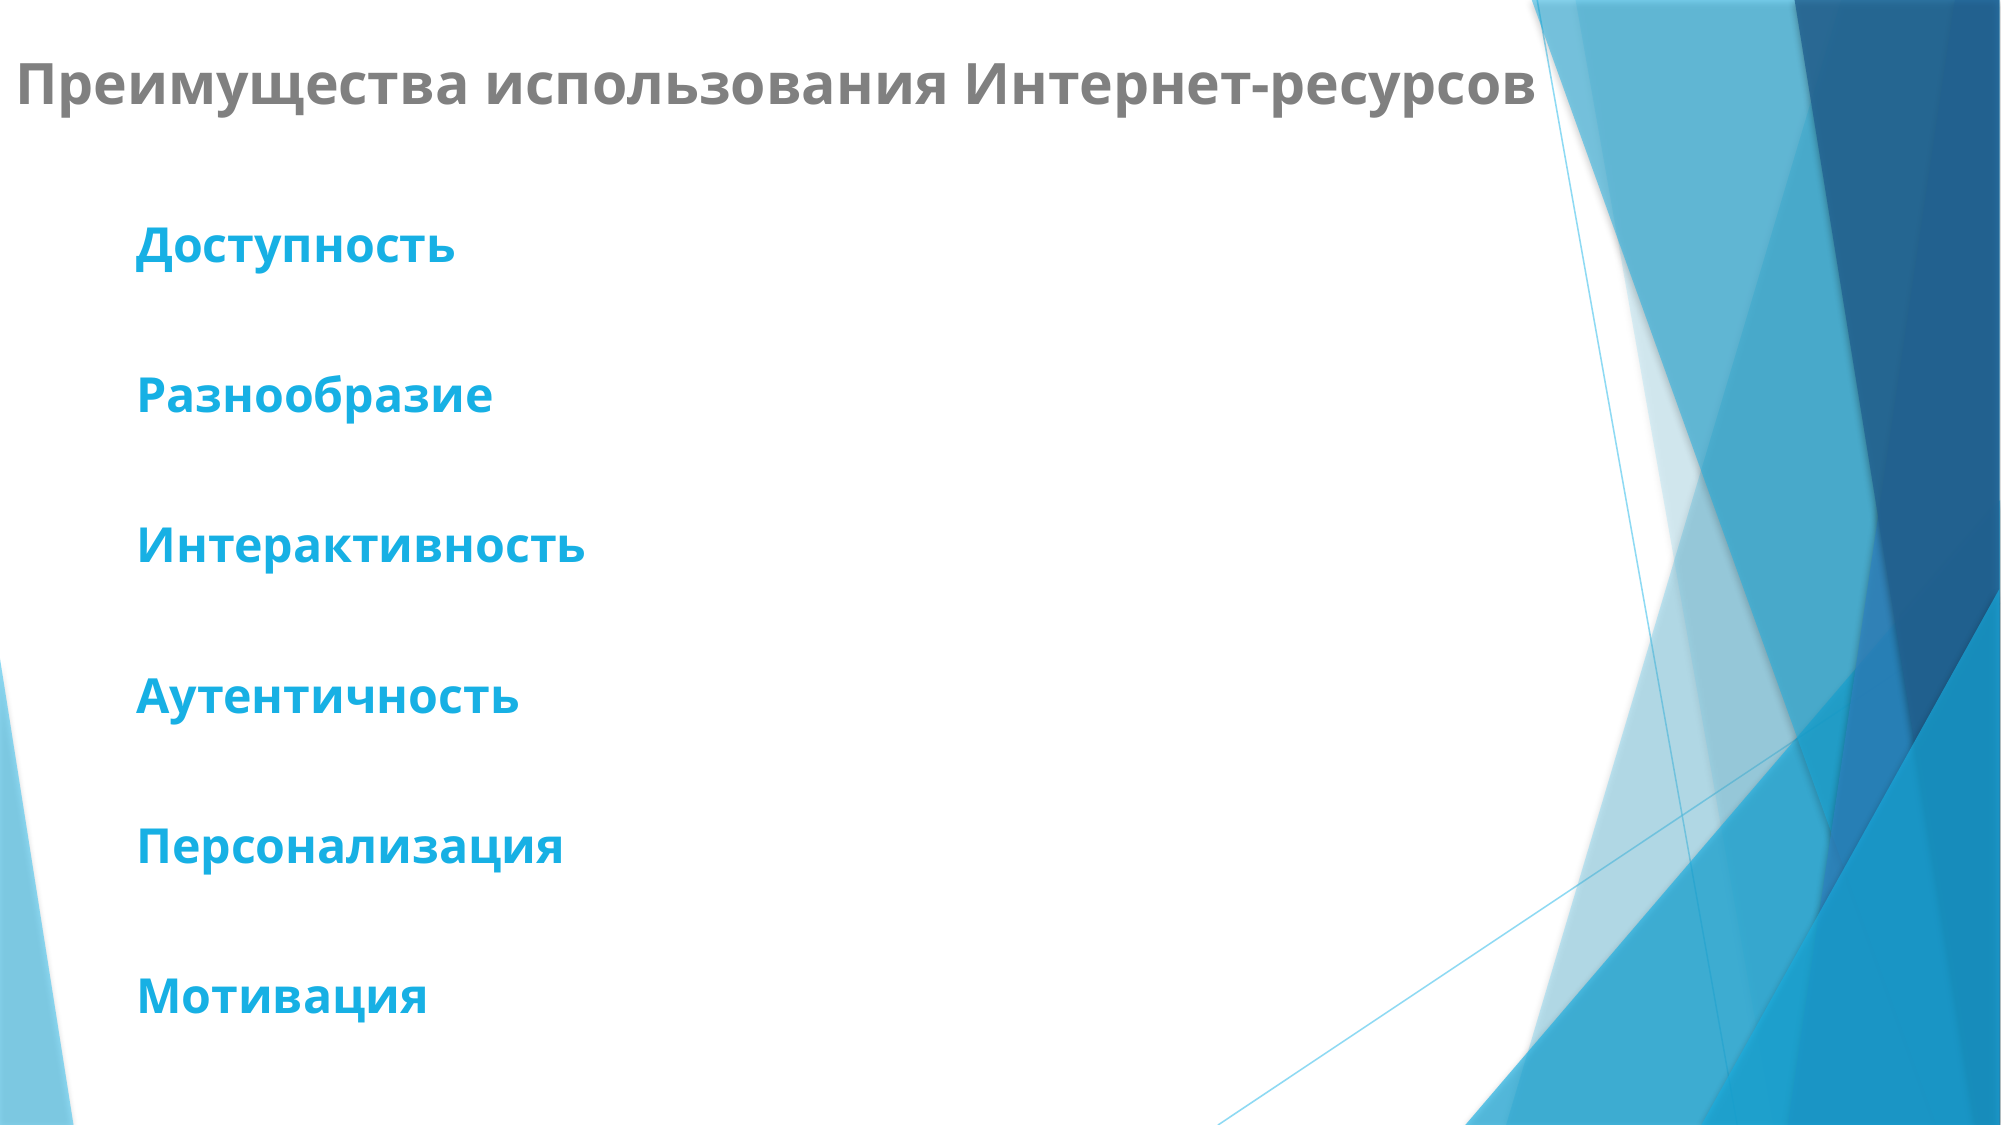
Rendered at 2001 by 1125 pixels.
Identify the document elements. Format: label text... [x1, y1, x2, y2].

title Преимущества использования Интернет-ресурсов [0, 35, 1565, 207]
list Доступность Разнообразие Интерактивность Аутентичность Персонализация Мотивация [121, 206, 1532, 1034]
